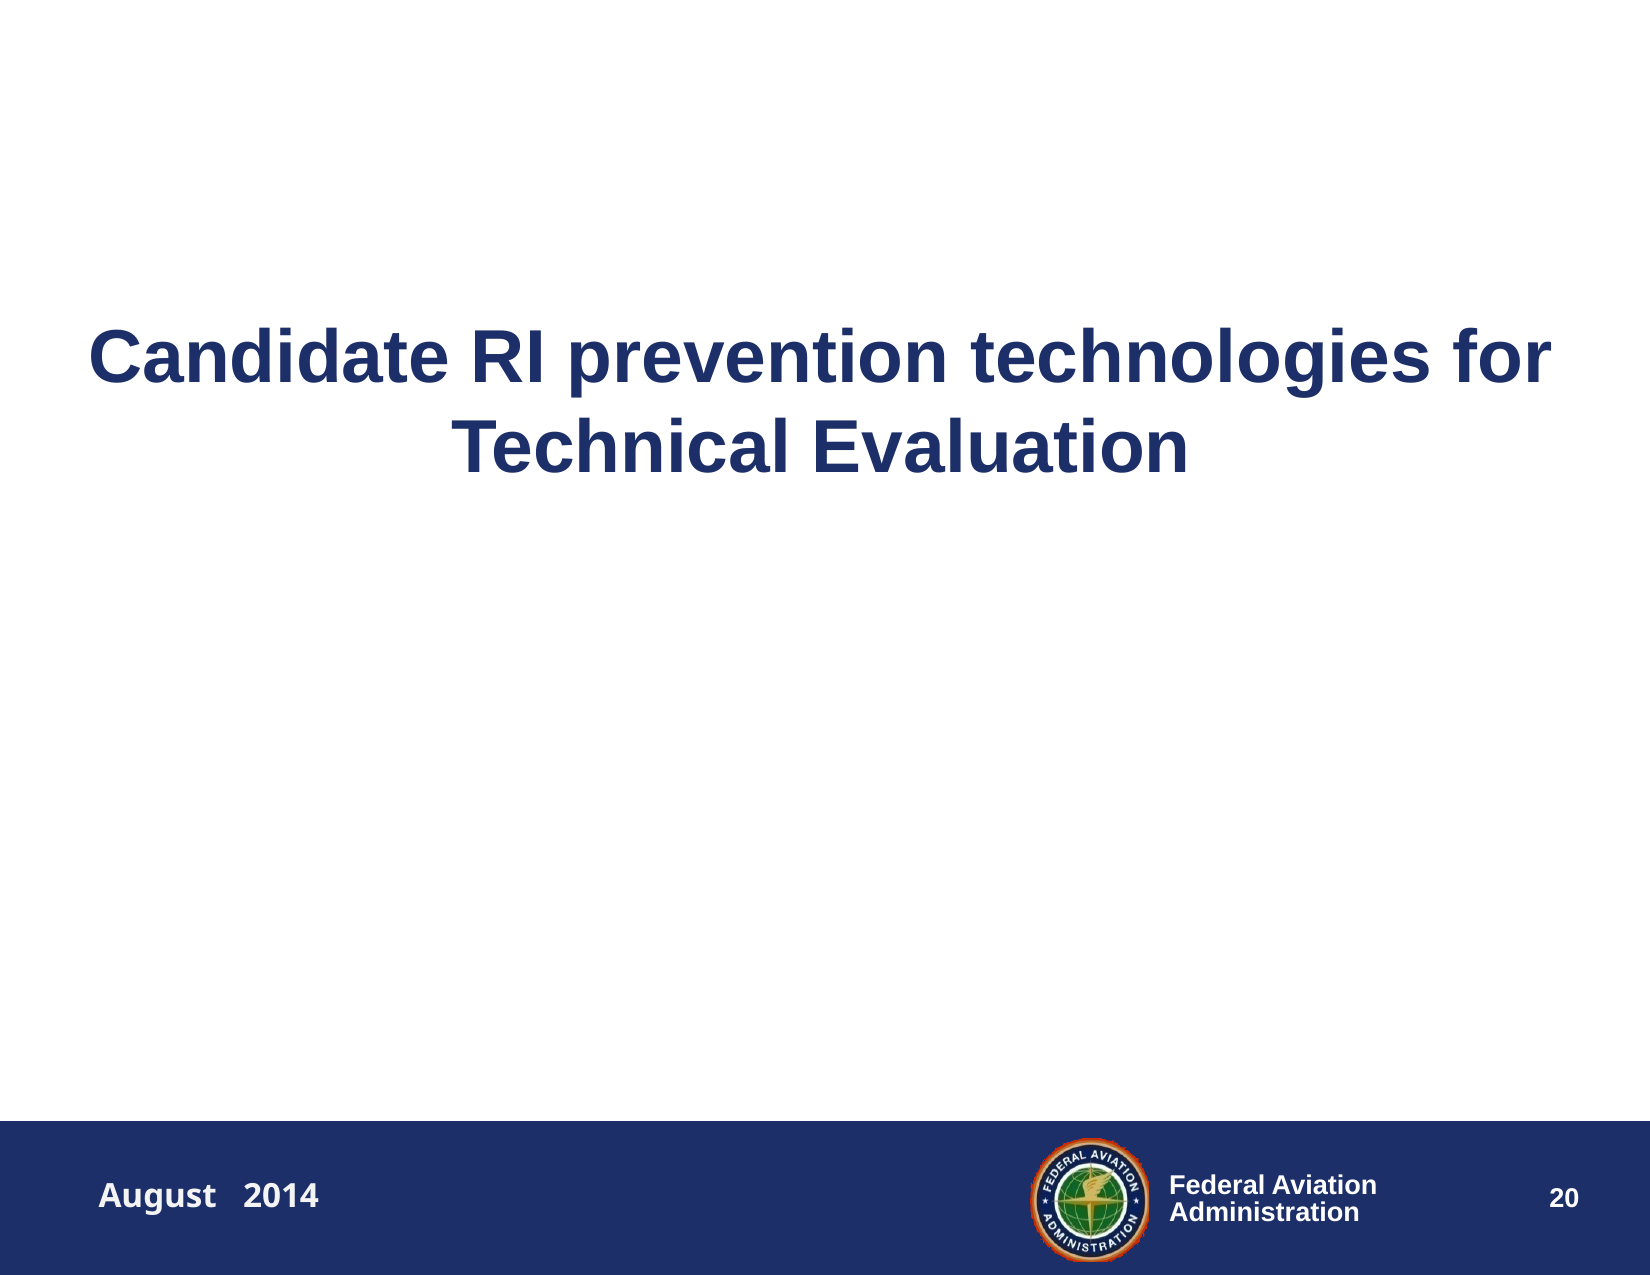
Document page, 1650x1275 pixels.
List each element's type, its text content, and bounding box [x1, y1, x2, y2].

text_box August 2014 [72, 1180, 345, 1248]
title Candidate RI prevention technologies for Technical Evaluation [38, 340, 1604, 454]
picture [1030, 1138, 1150, 1262]
